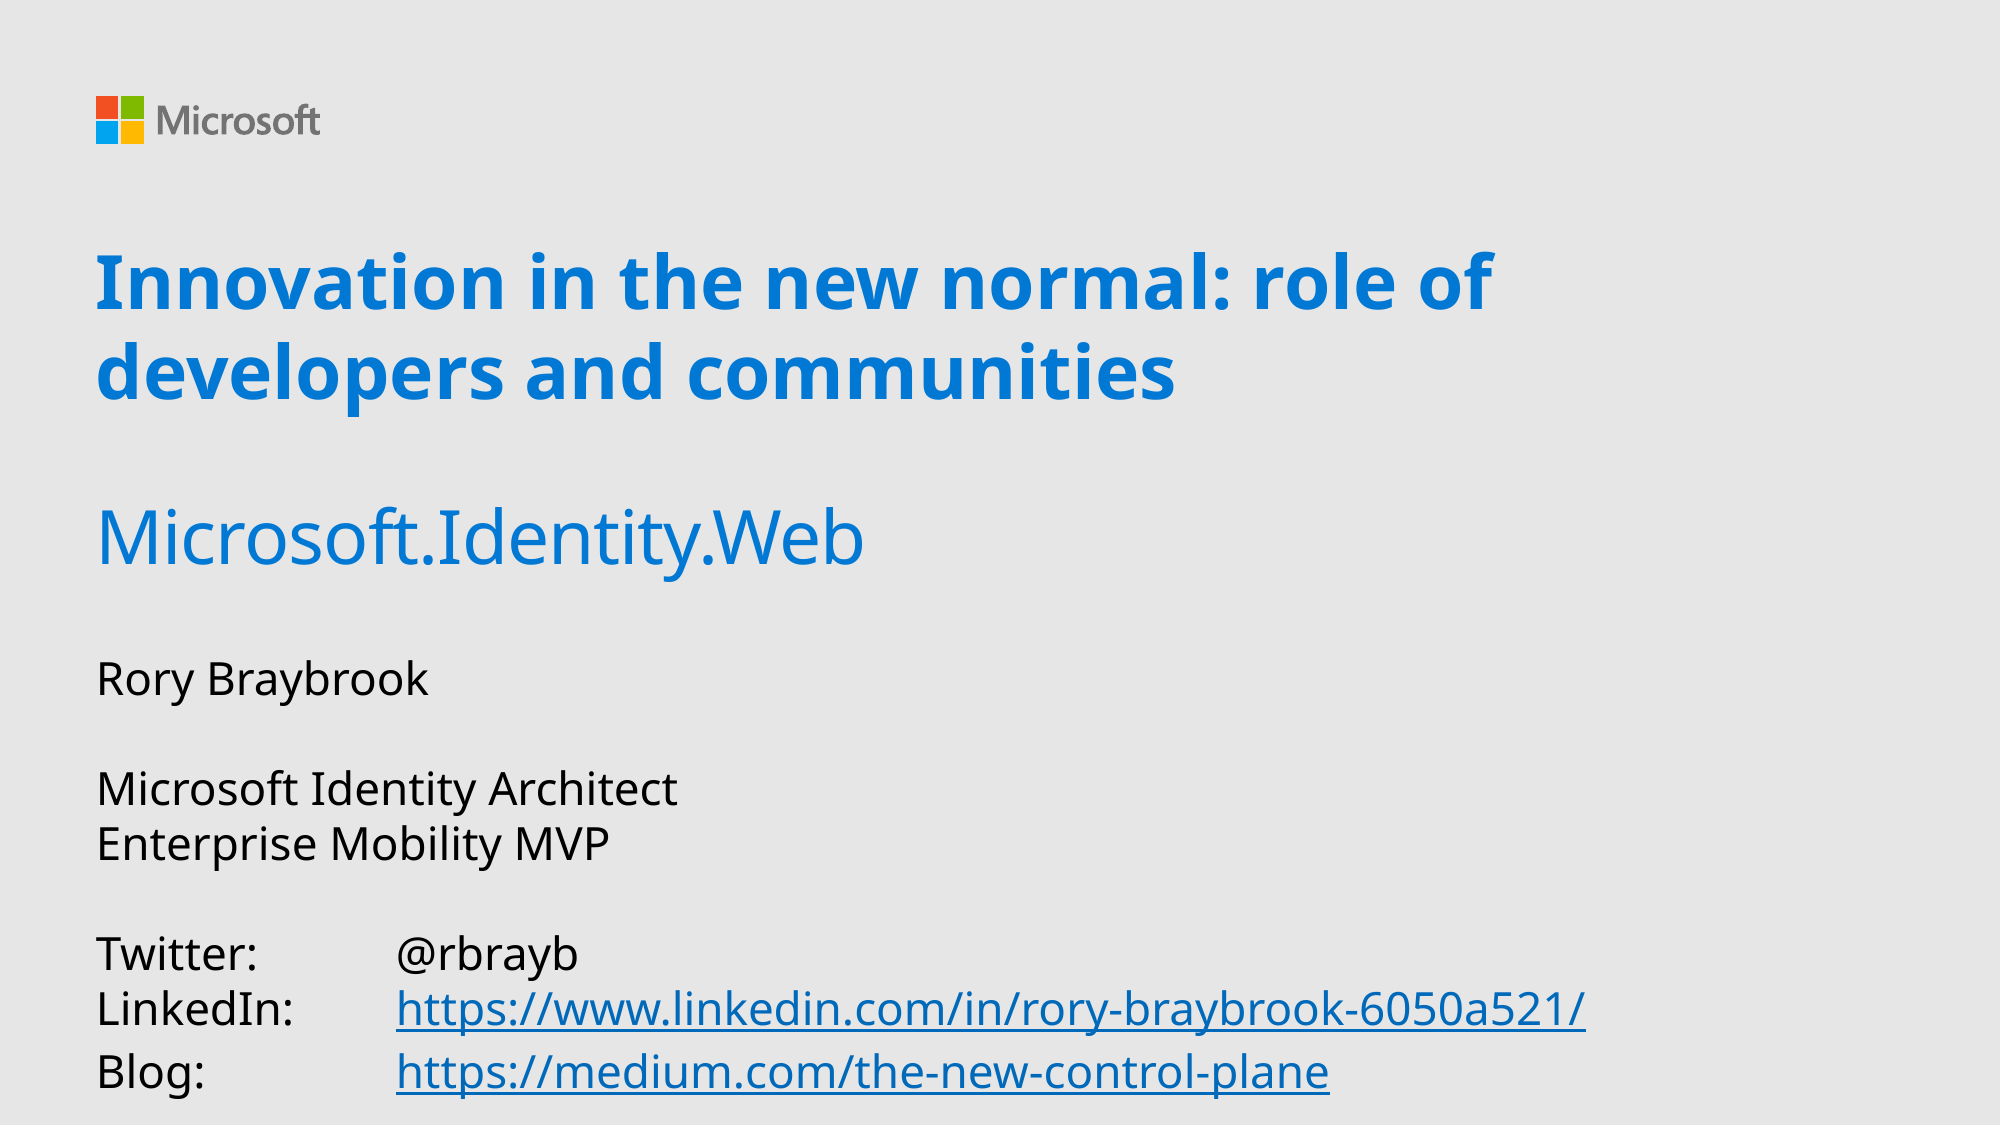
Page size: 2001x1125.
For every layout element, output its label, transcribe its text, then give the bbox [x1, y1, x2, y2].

title Microsoft.Identity.Web [95, 488, 1596, 580]
list Rory Braybrook Microsoft Identity Architect Enterprise Mobility MVP Twitter: @rbrayb LinkedIn: https://www.linkedin.com/in/rory-braybrook-6050a521/ Blog: https://medium.com/the-new-control-plane [95, 650, 1596, 1095]
text_box Innovation in the new normal: role of developers and communities [95, 234, 1825, 415]
